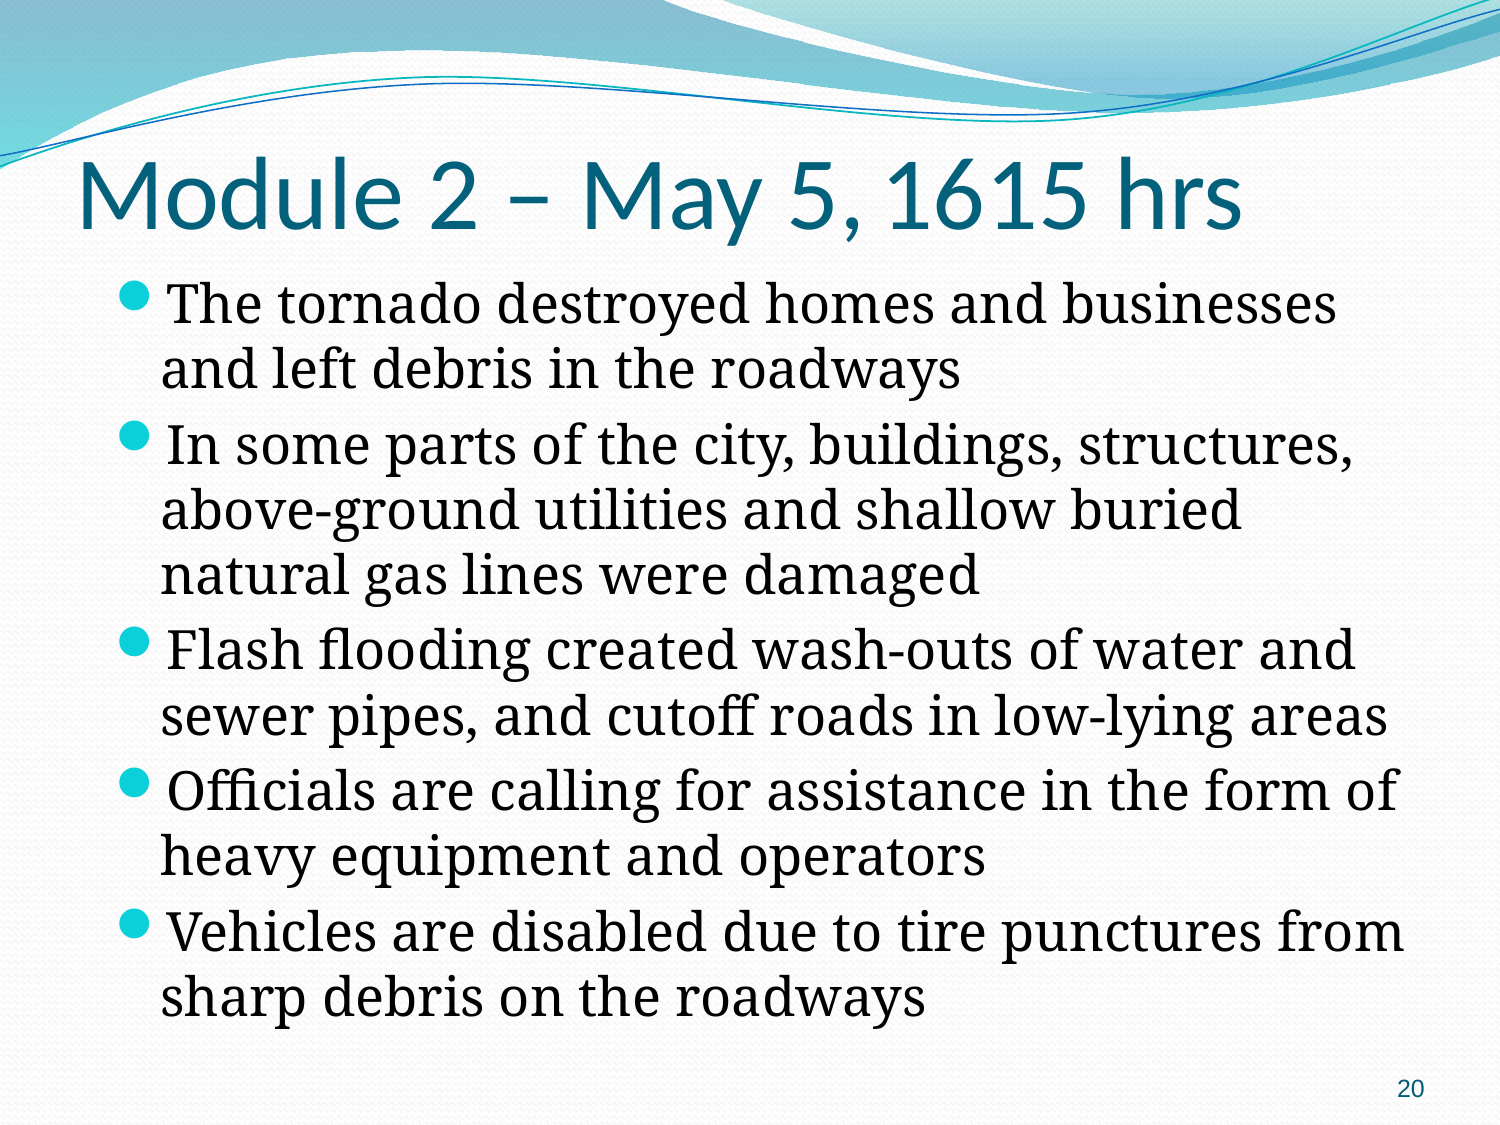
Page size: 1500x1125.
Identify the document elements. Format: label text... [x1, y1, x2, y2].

list The tornado destroyed homes and businesses and left debris in the roadways In some parts of the city, buildings, structures, above-ground utilities and shallow buried natural gas lines were damaged Flash flooding created wash-outs of water and sewer pipes, and cutoff roads in low-lying areas Officials are calling for assistance in the form of heavy equipment and operators Vehicles are disabled due to tire punctures from sharp debris on the roadways [100, 262, 1438, 1075]
slide_number 20 [1299, 1042, 1425, 1103]
title Module 2 – May 5, 1615 hrs [75, 62, 1425, 250]
